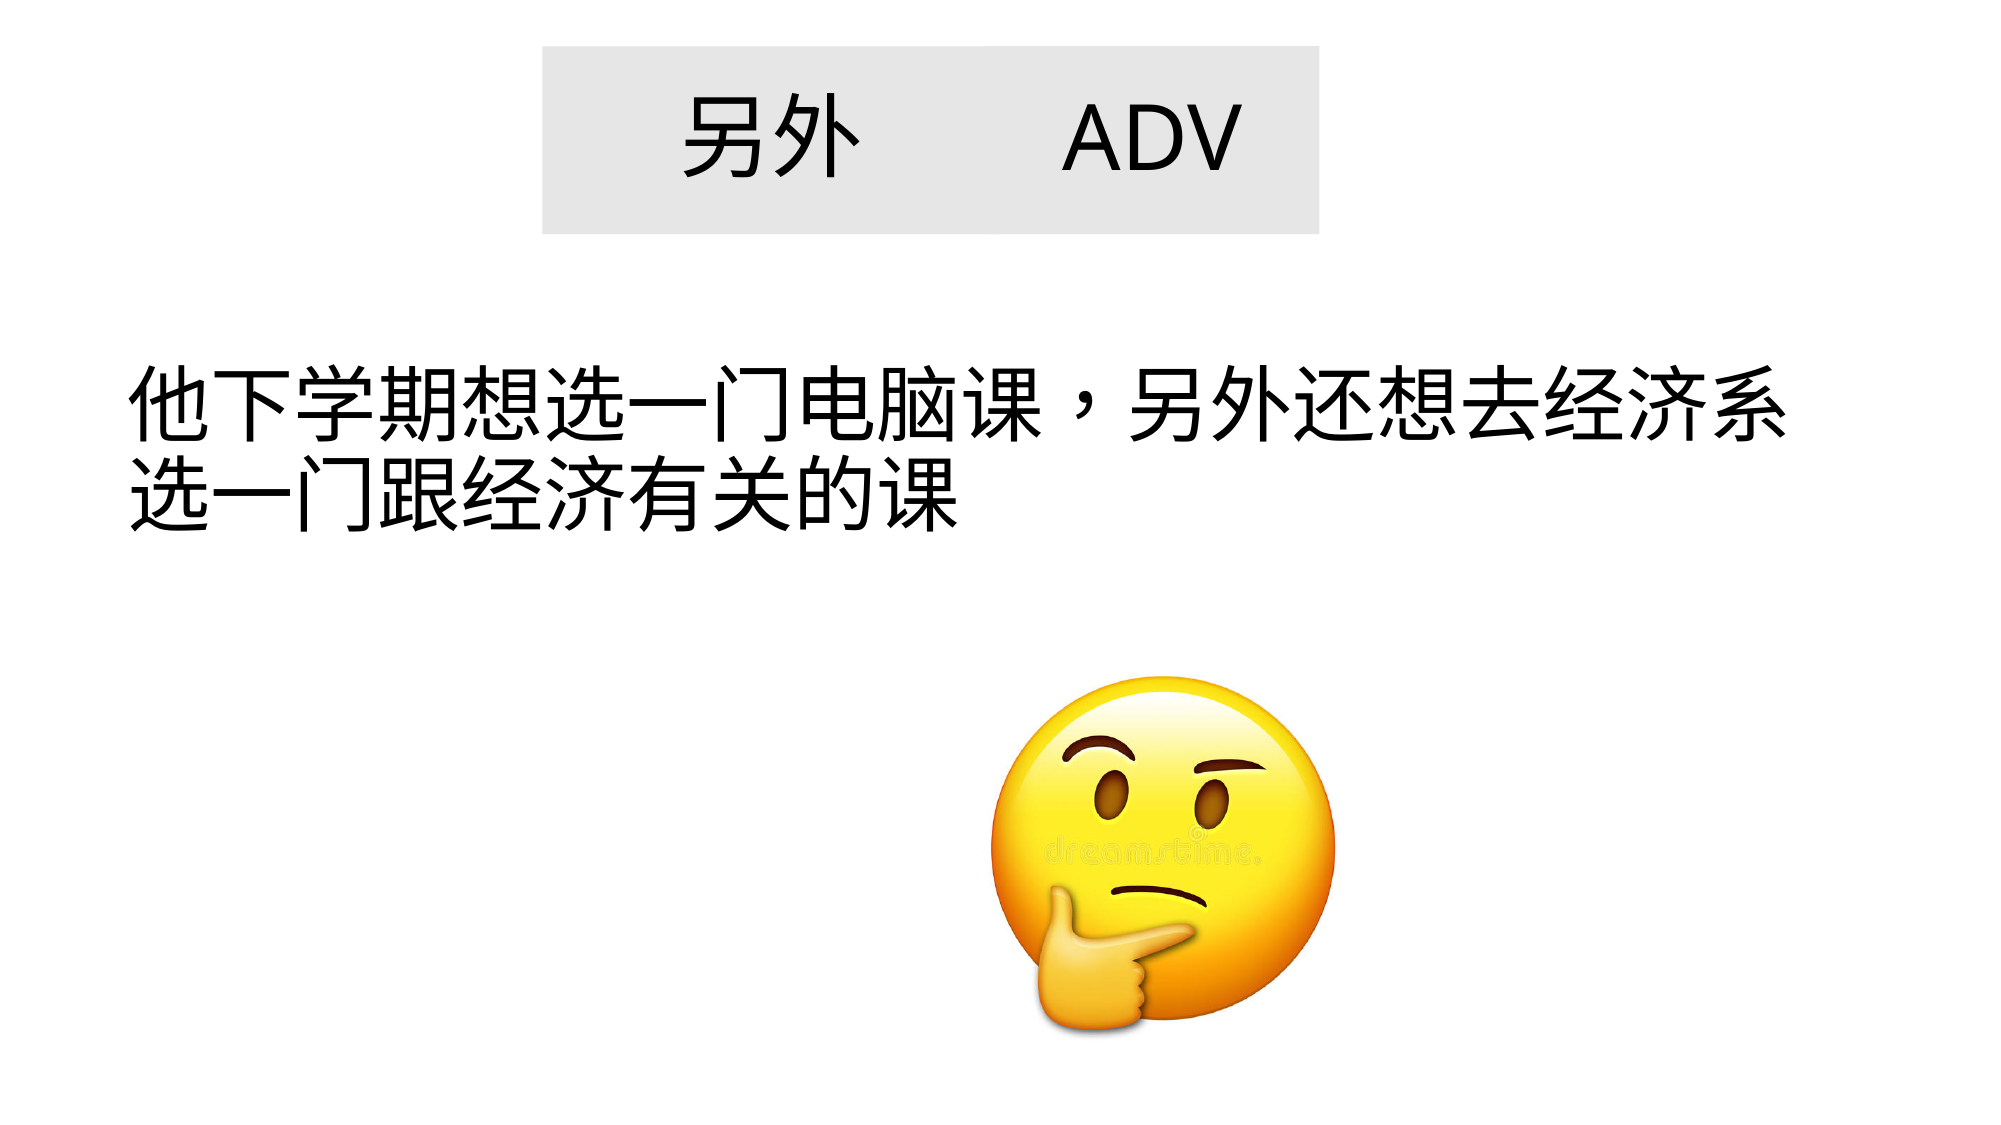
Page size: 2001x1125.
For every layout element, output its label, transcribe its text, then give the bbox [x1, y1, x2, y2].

title 另外 [542, 46, 985, 235]
picture [871, 562, 1434, 1125]
text_box 他下学期想选一门电脑课，另外还想去经济系选一门跟经济有关的课 [112, 343, 1888, 563]
text_box ADV [985, 46, 1320, 235]
